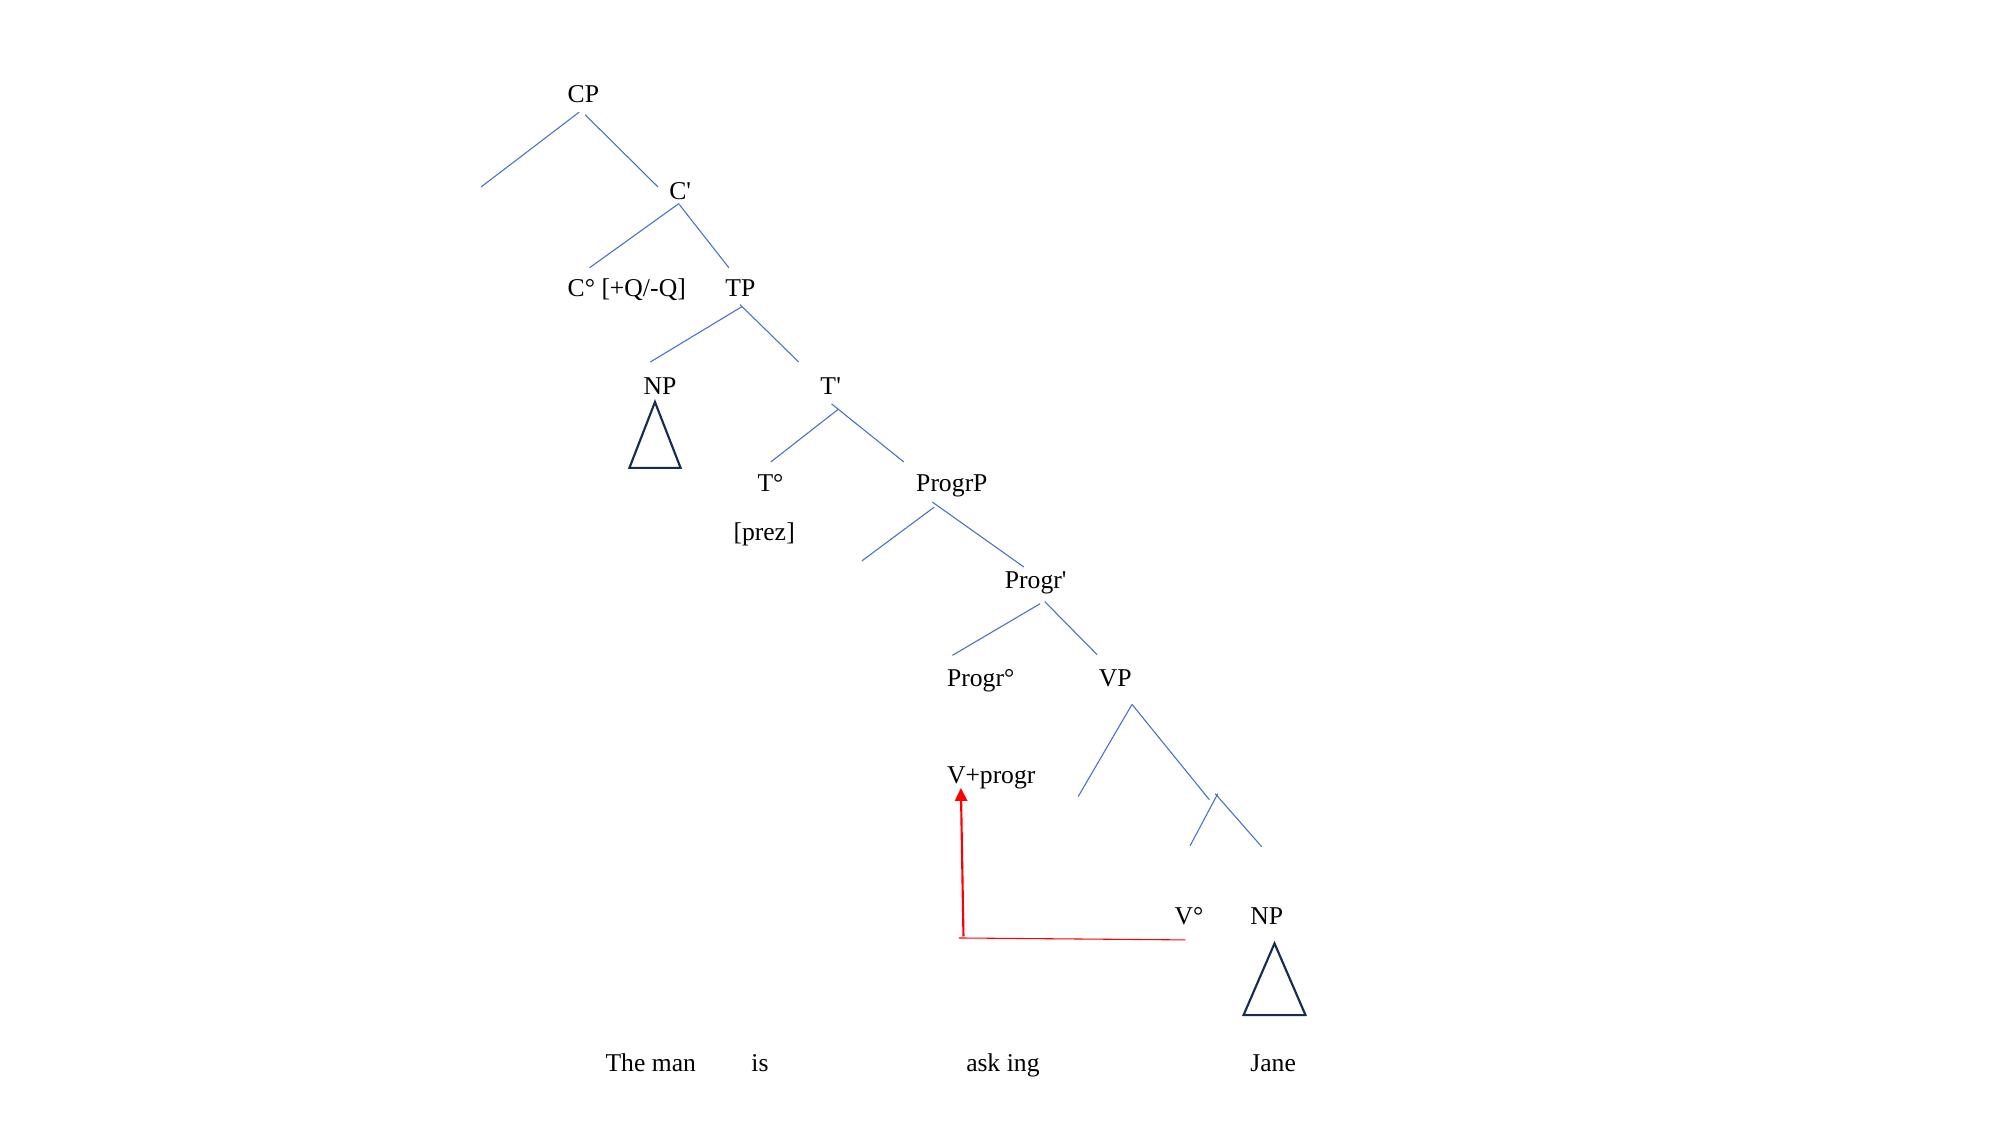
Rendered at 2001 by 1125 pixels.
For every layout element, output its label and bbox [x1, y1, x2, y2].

picture [264, 0, 1387, 1095]
